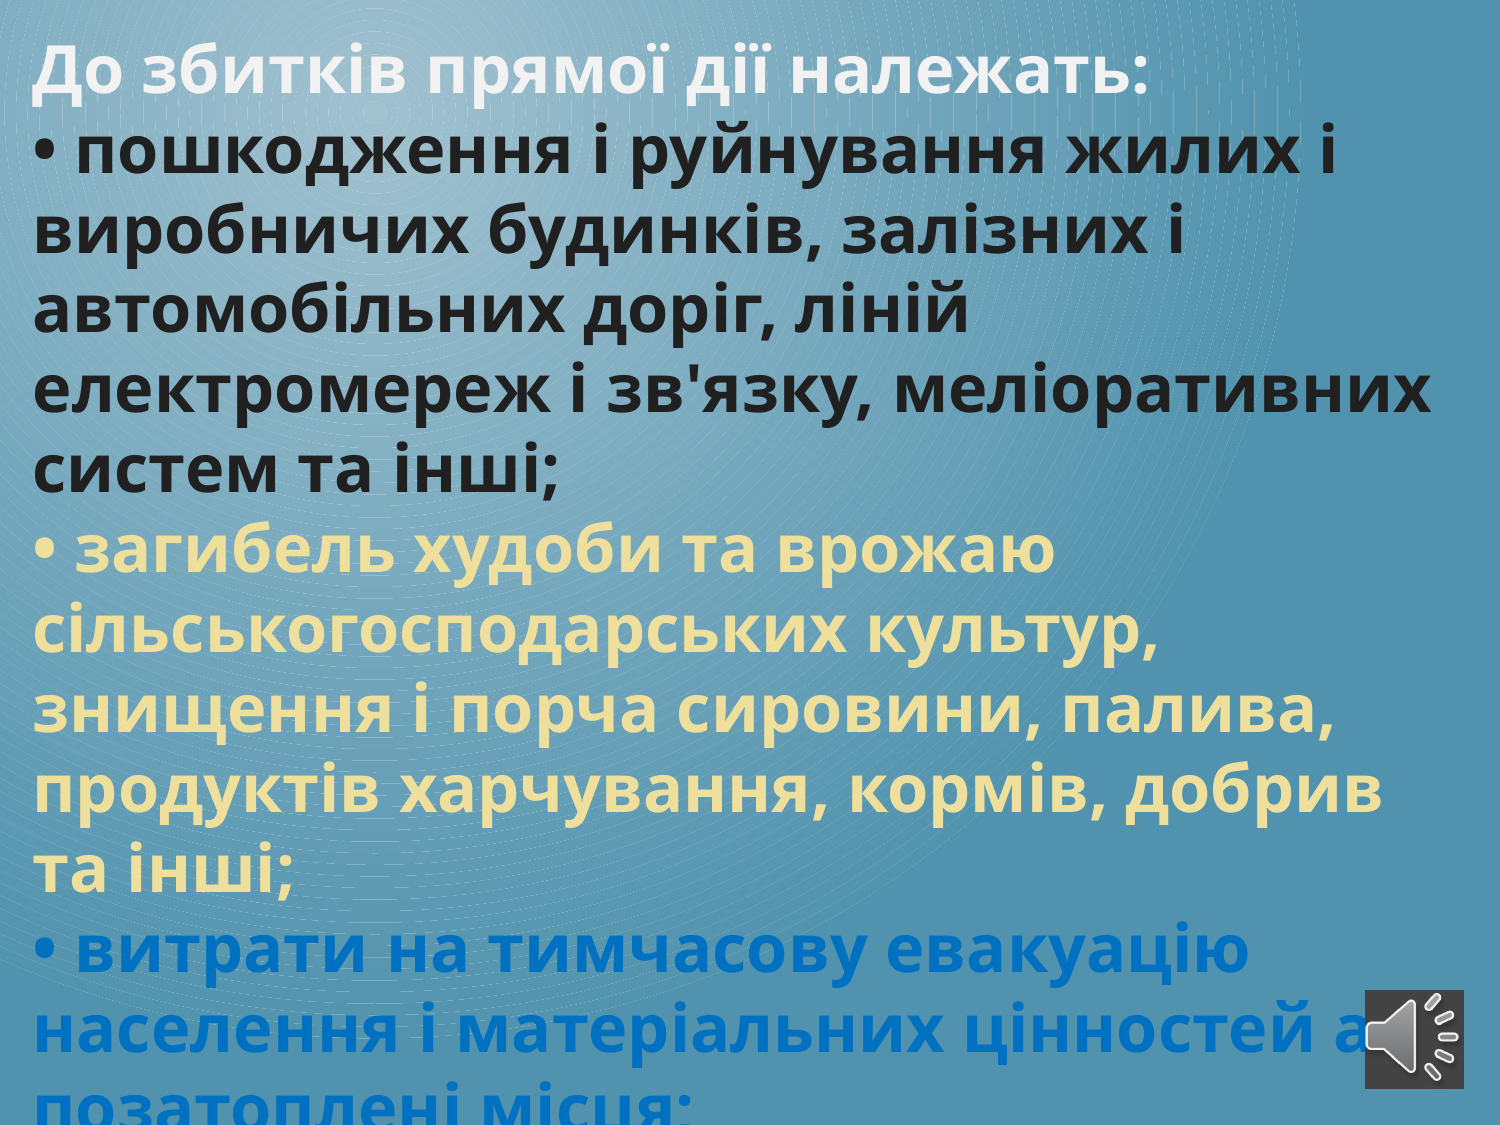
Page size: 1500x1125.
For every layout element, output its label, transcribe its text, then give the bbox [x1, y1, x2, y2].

text_box До збитків прямої дії належать: • пошкодження і руйнування жилих і виробничих будинків, залізних і автомобільних доріг, ліній електромереж і зв'язку, меліоративних систем та інші; • загибель худоби та врожаю сільськогосподарських культур, знищення і порча сировини, палива, продуктів харчування, кормів, добрив та інші; • витрати на тимчасову евакуацію населення і матеріальних цінностей а позатоплені місця; • змив родючого шару ґрунтів або занесення їх піском та мулом. [17, 19, 1471, 1125]
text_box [1364, 989, 1465, 1090]
